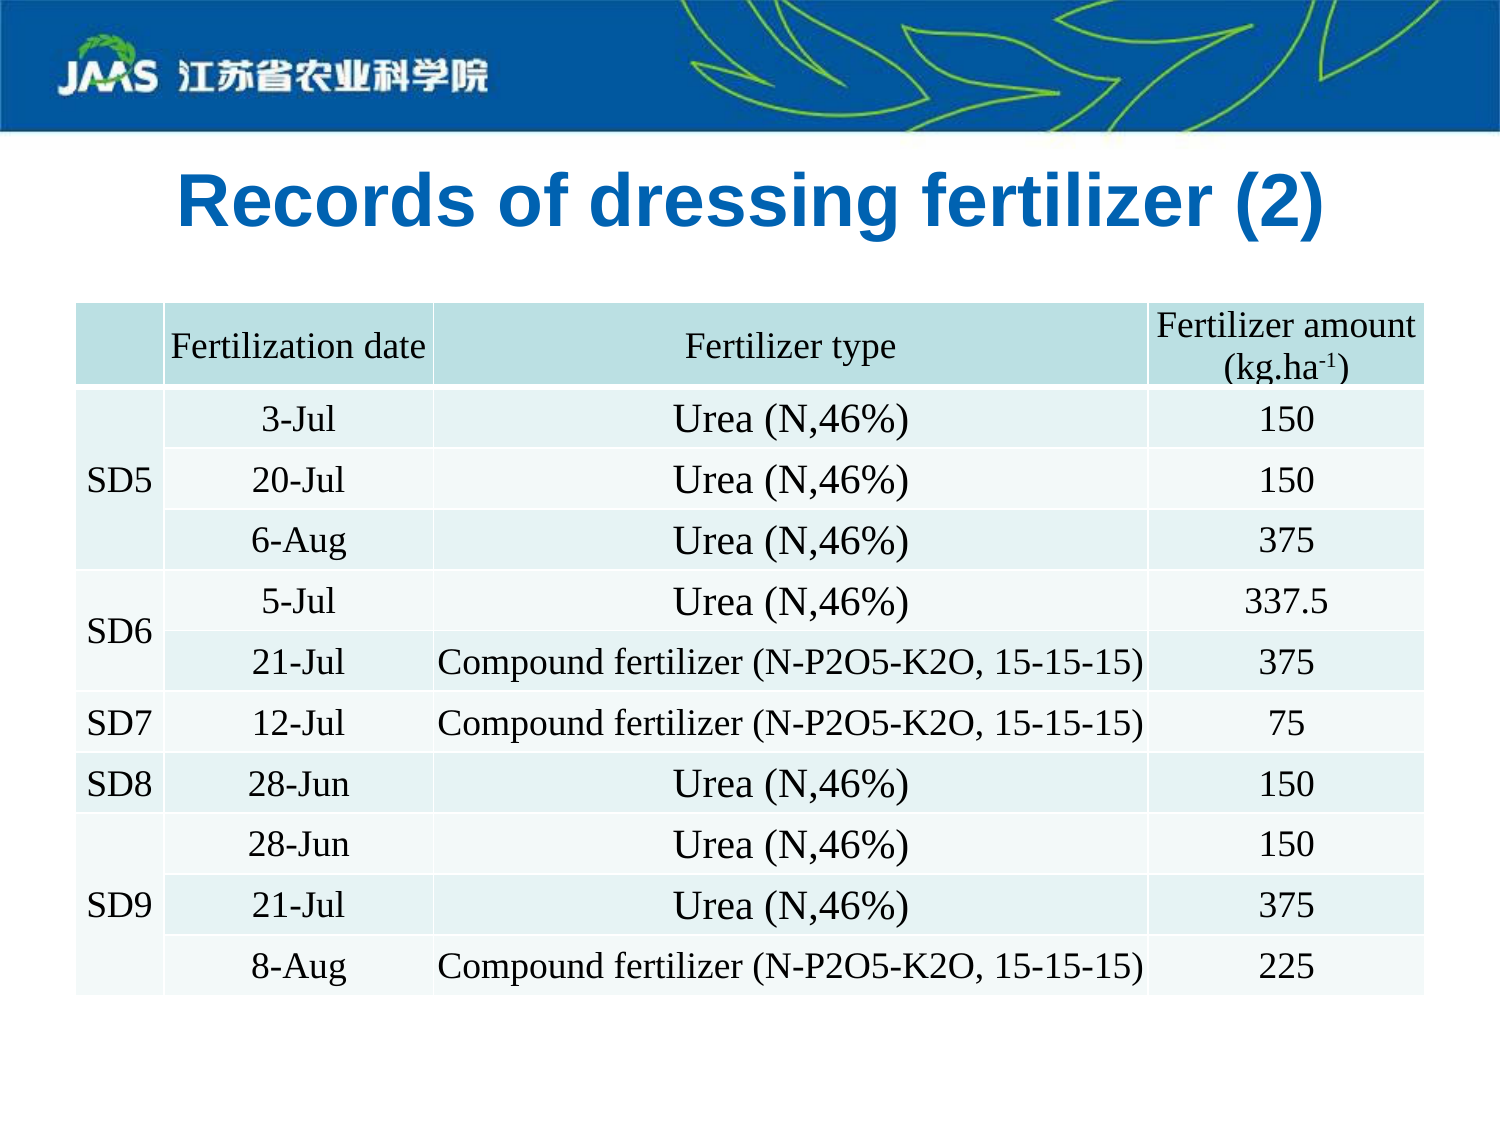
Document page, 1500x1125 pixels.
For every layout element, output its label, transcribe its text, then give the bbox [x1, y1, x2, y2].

picture [0, 0, 1500, 1125]
table_cell SD7 [76, 692, 163, 751]
table_cell 6-Aug [165, 510, 433, 569]
table_cell 375 [1149, 510, 1424, 569]
table_cell 225 [1149, 936, 1424, 995]
table_cell 150 [1149, 449, 1424, 508]
table_cell Urea (N,46%) [434, 510, 1147, 569]
table_cell Urea (N,46%) [434, 814, 1147, 873]
table_cell 21-Jul [165, 875, 433, 934]
title Records of dressing fertilizer (2) [76, 113, 1428, 280]
table_cell 12-Jul [165, 692, 433, 751]
table_cell Urea (N,46%) [434, 390, 1147, 447]
table_header Fertilization date [165, 303, 433, 384]
table_cell SD8 [76, 753, 163, 812]
table_cell 375 [1149, 631, 1424, 690]
table_cell SD9 [76, 814, 163, 995]
table_cell Compound fertilizer (N-P2O5-K2O, 15-15-15) [434, 631, 1147, 690]
table_cell 337.5 [1149, 571, 1424, 630]
table_cell SD6 [76, 571, 163, 690]
table_header Fertilizer type [434, 303, 1147, 384]
table_cell Compound fertilizer (N-P2O5-K2O, 15-15-15) [434, 936, 1147, 995]
table_cell 375 [1149, 875, 1424, 934]
table_cell 3-Jul [165, 390, 433, 447]
table_cell 5-Jul [165, 571, 433, 630]
table_cell 150 [1149, 814, 1424, 873]
table_cell Urea (N,46%) [434, 449, 1147, 508]
table_cell Urea (N,46%) [434, 753, 1147, 812]
table_cell Urea (N,46%) [434, 875, 1147, 934]
table_header [76, 303, 163, 384]
table_header Fertilizer amount (kg.ha-1) [1149, 303, 1424, 384]
table_cell 150 [1149, 753, 1424, 812]
table_cell 150 [1149, 390, 1424, 447]
table_cell Compound fertilizer (N-P2O5-K2O, 15-15-15) [434, 692, 1147, 751]
table_cell 28-Jun [165, 814, 433, 873]
table_cell 20-Jul [165, 449, 433, 508]
table_cell 8-Aug [165, 936, 433, 995]
table_cell Urea (N,46%) [434, 571, 1147, 630]
table_cell SD5 [76, 390, 163, 569]
table_cell 21-Jul [165, 631, 433, 690]
table_cell 75 [1149, 692, 1424, 751]
table_cell 28-Jun [165, 753, 433, 812]
